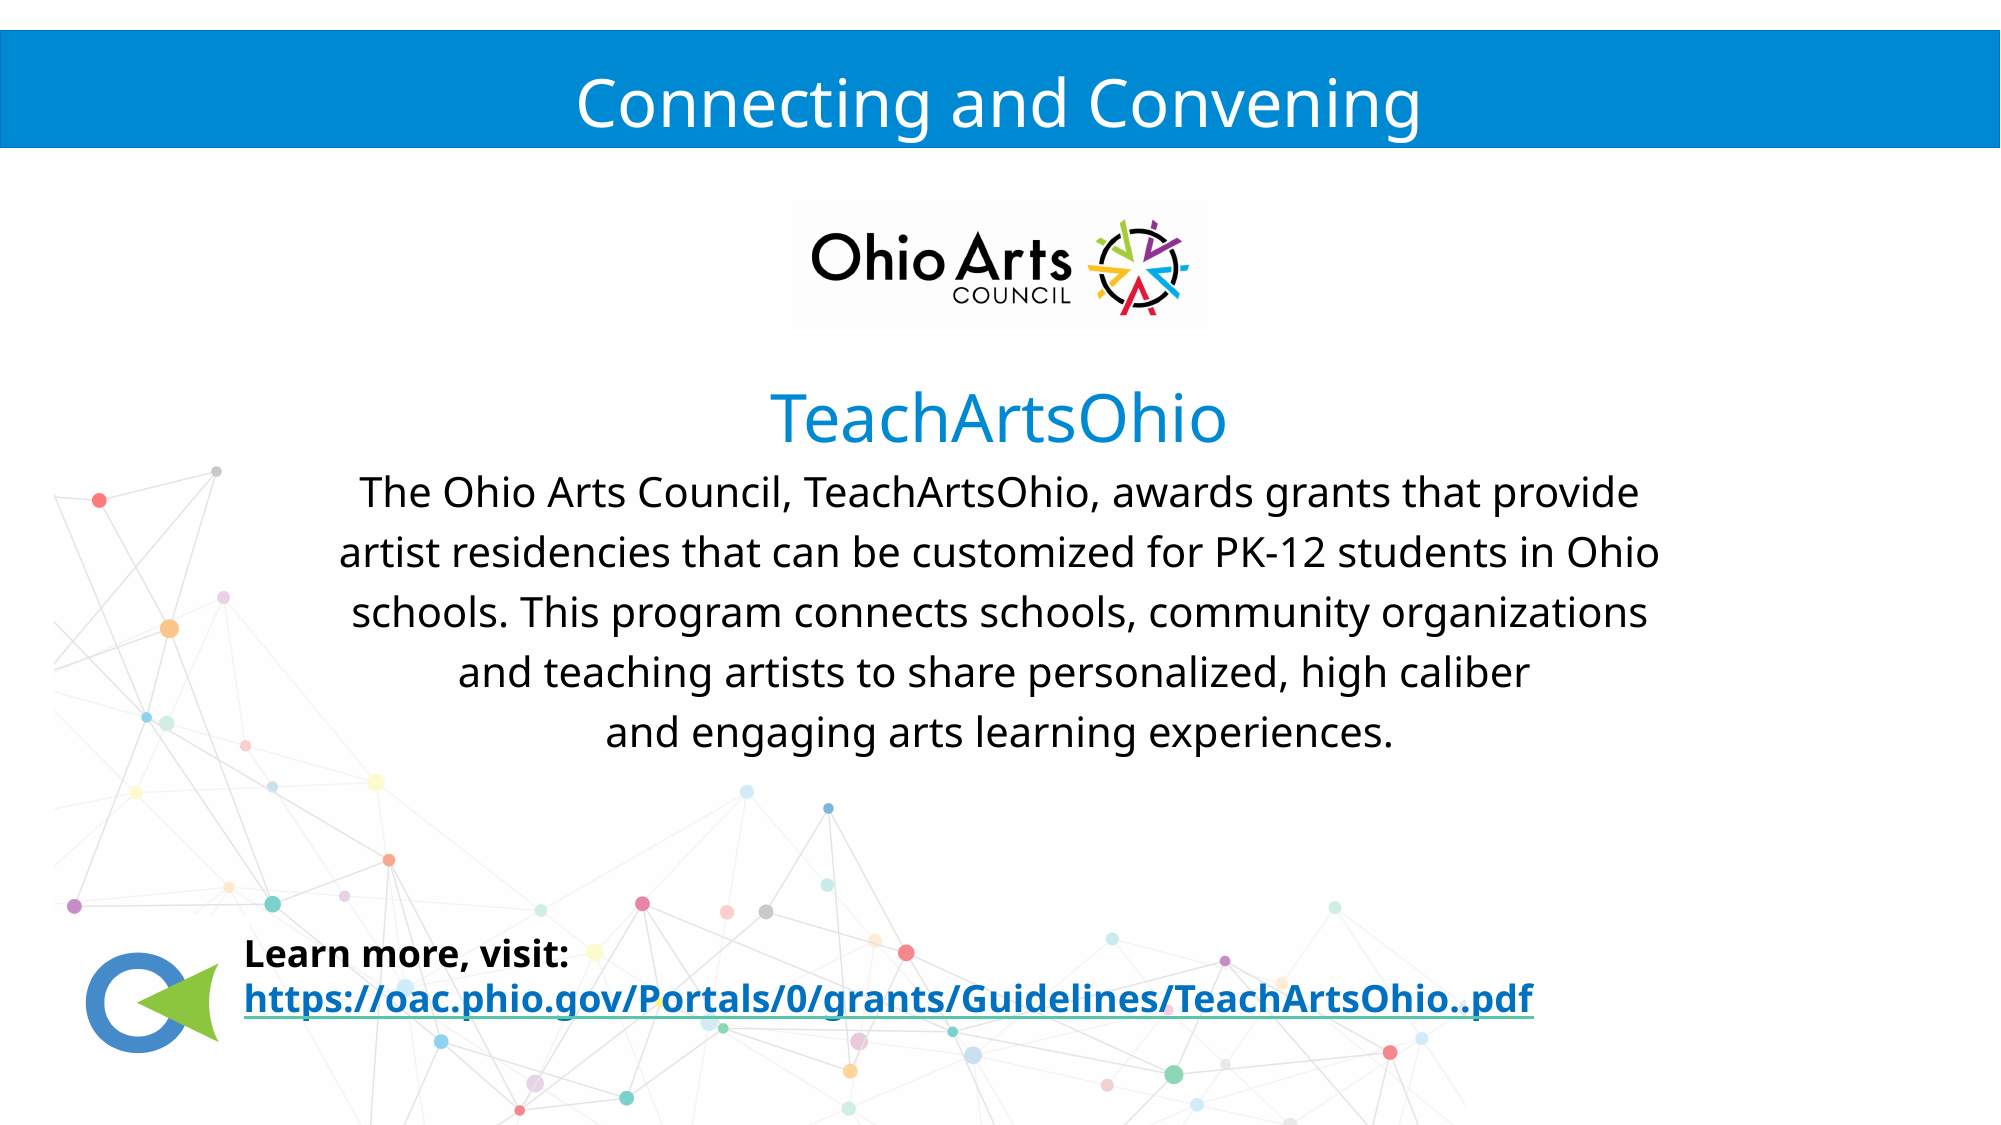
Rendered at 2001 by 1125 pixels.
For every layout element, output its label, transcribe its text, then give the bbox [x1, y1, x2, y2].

text_box Learn more, visit: https://oac.phio.gov/Portals/0/grants/Guidelines/TeachArtsOhio..pdf [1466, 922, 1860, 1028]
title TeachArtsOhio The Ohio Arts Council, TeachArtsOhio, awards grants that provide artist residencies that can be customized for PK-12 students in Ohio schools. This program connects schools, community organizations and teaching artists to share personalized, high caliber and engaging arts learning experiences. [1466, 581, 1880, 763]
picture [792, 201, 1208, 331]
picture [54, 333, 1466, 1125]
text_box Connecting and Convening [0, 30, 2000, 148]
